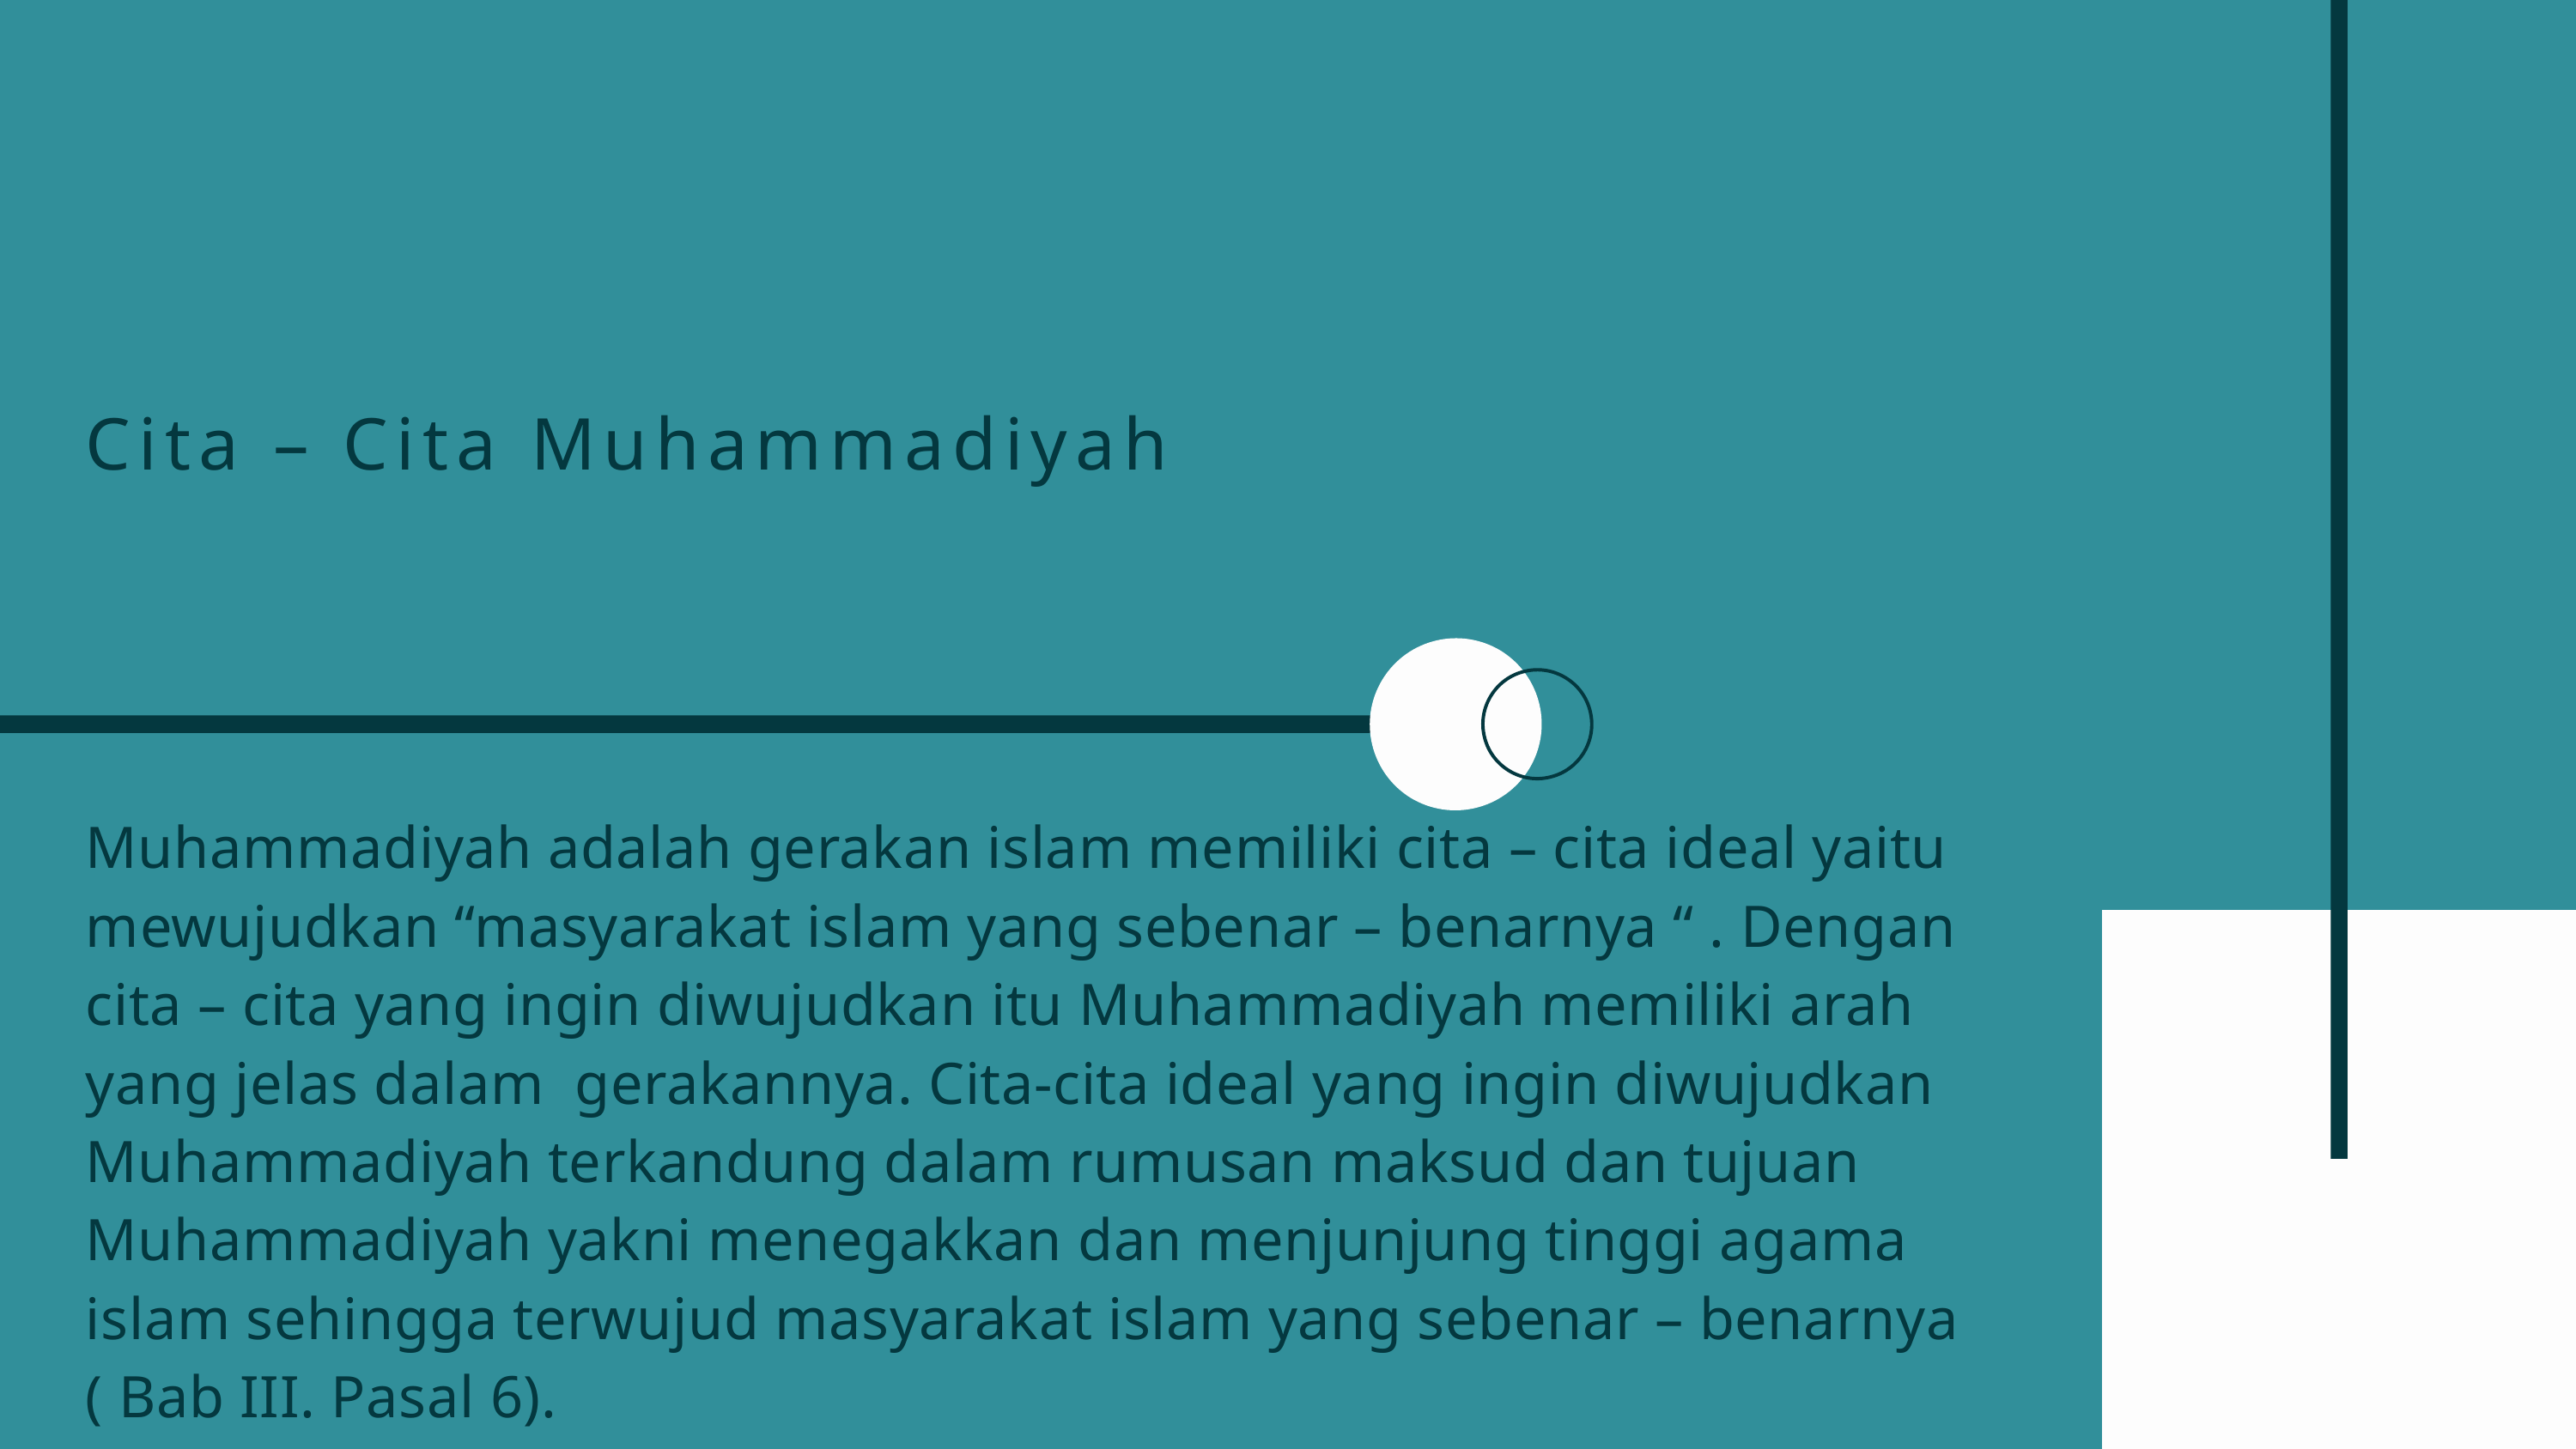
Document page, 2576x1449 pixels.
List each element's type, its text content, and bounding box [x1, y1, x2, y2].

text_box Cita – Cita Muhammadiyah [85, 391, 1279, 485]
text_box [1369, 638, 1543, 811]
text_box Muhammadiyah adalah gerakan islam memiliki cita – cita ideal yaitu mewujudkan “masyarakat islam yang sebenar – benarnya “ . Dengan cita – cita yang ingin diwujudkan itu Muhammadiyah memiliki arah yang jelas dalam gerakannya. Cita-cita ideal yang ingin diwujudkan Muhammadiyah terkandung dalam rumusan maksud dan tujuan Muhammadiyah yakni menegakkan dan menjunjung tinggi agama islam sehingga terwujud masyarakat islam yang sebenar – benarnya ( Bab III. Pasal 6). [85, 801, 1965, 1429]
text_box [0, 715, 1364, 733]
text_box [2102, 910, 2576, 1449]
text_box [1480, 668, 1594, 781]
text_box [2330, 0, 2348, 1159]
